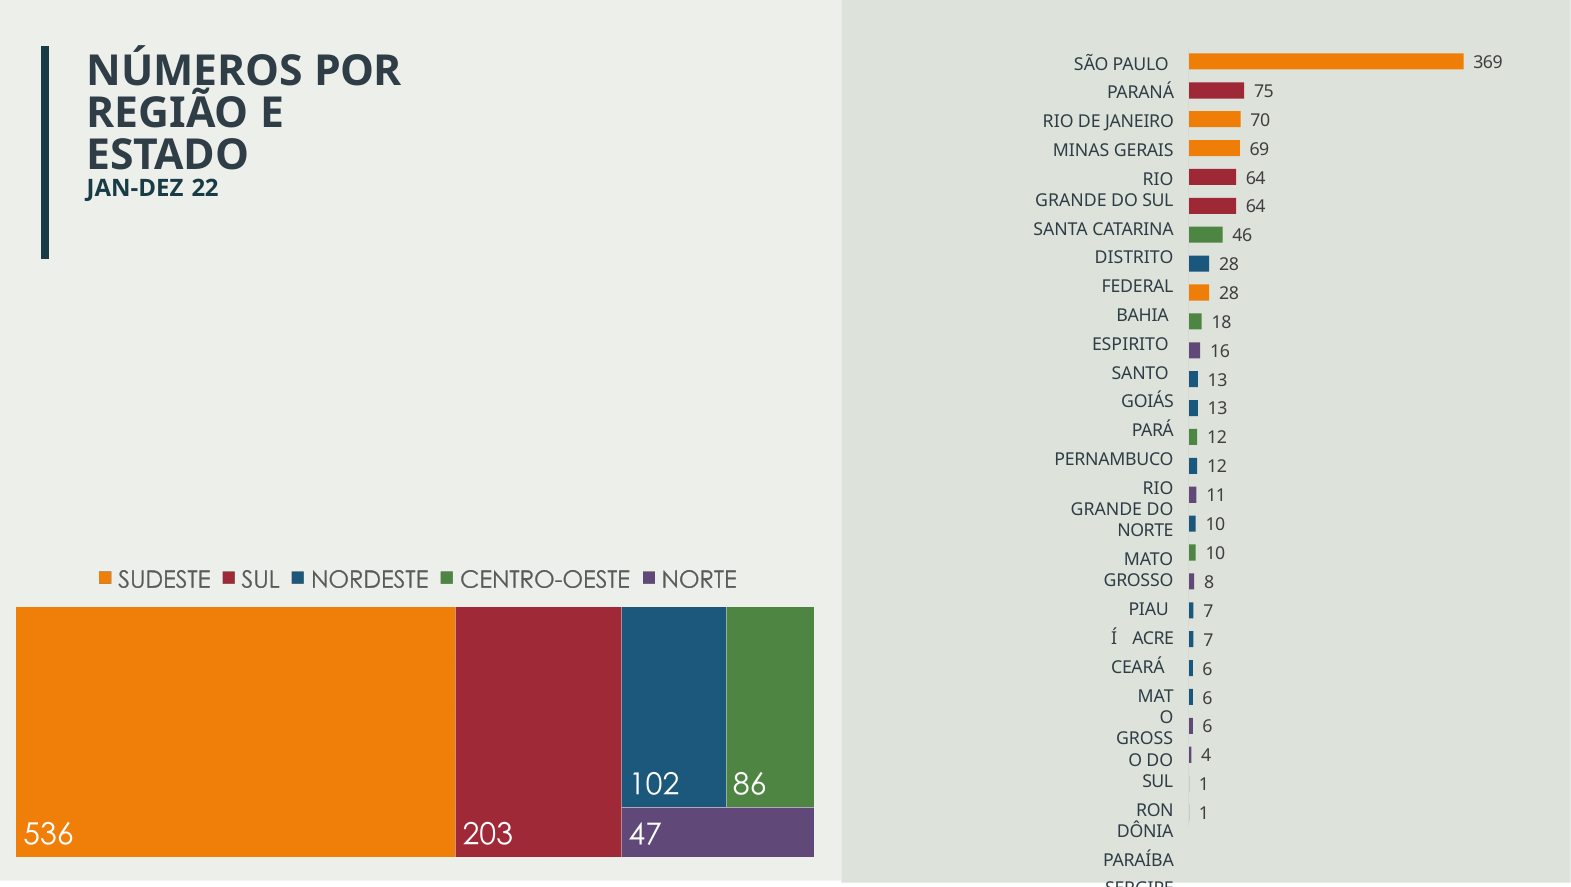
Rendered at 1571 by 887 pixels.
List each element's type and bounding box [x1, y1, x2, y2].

text_box [0, 0, 1571, 884]
text_box [16, 569, 814, 857]
